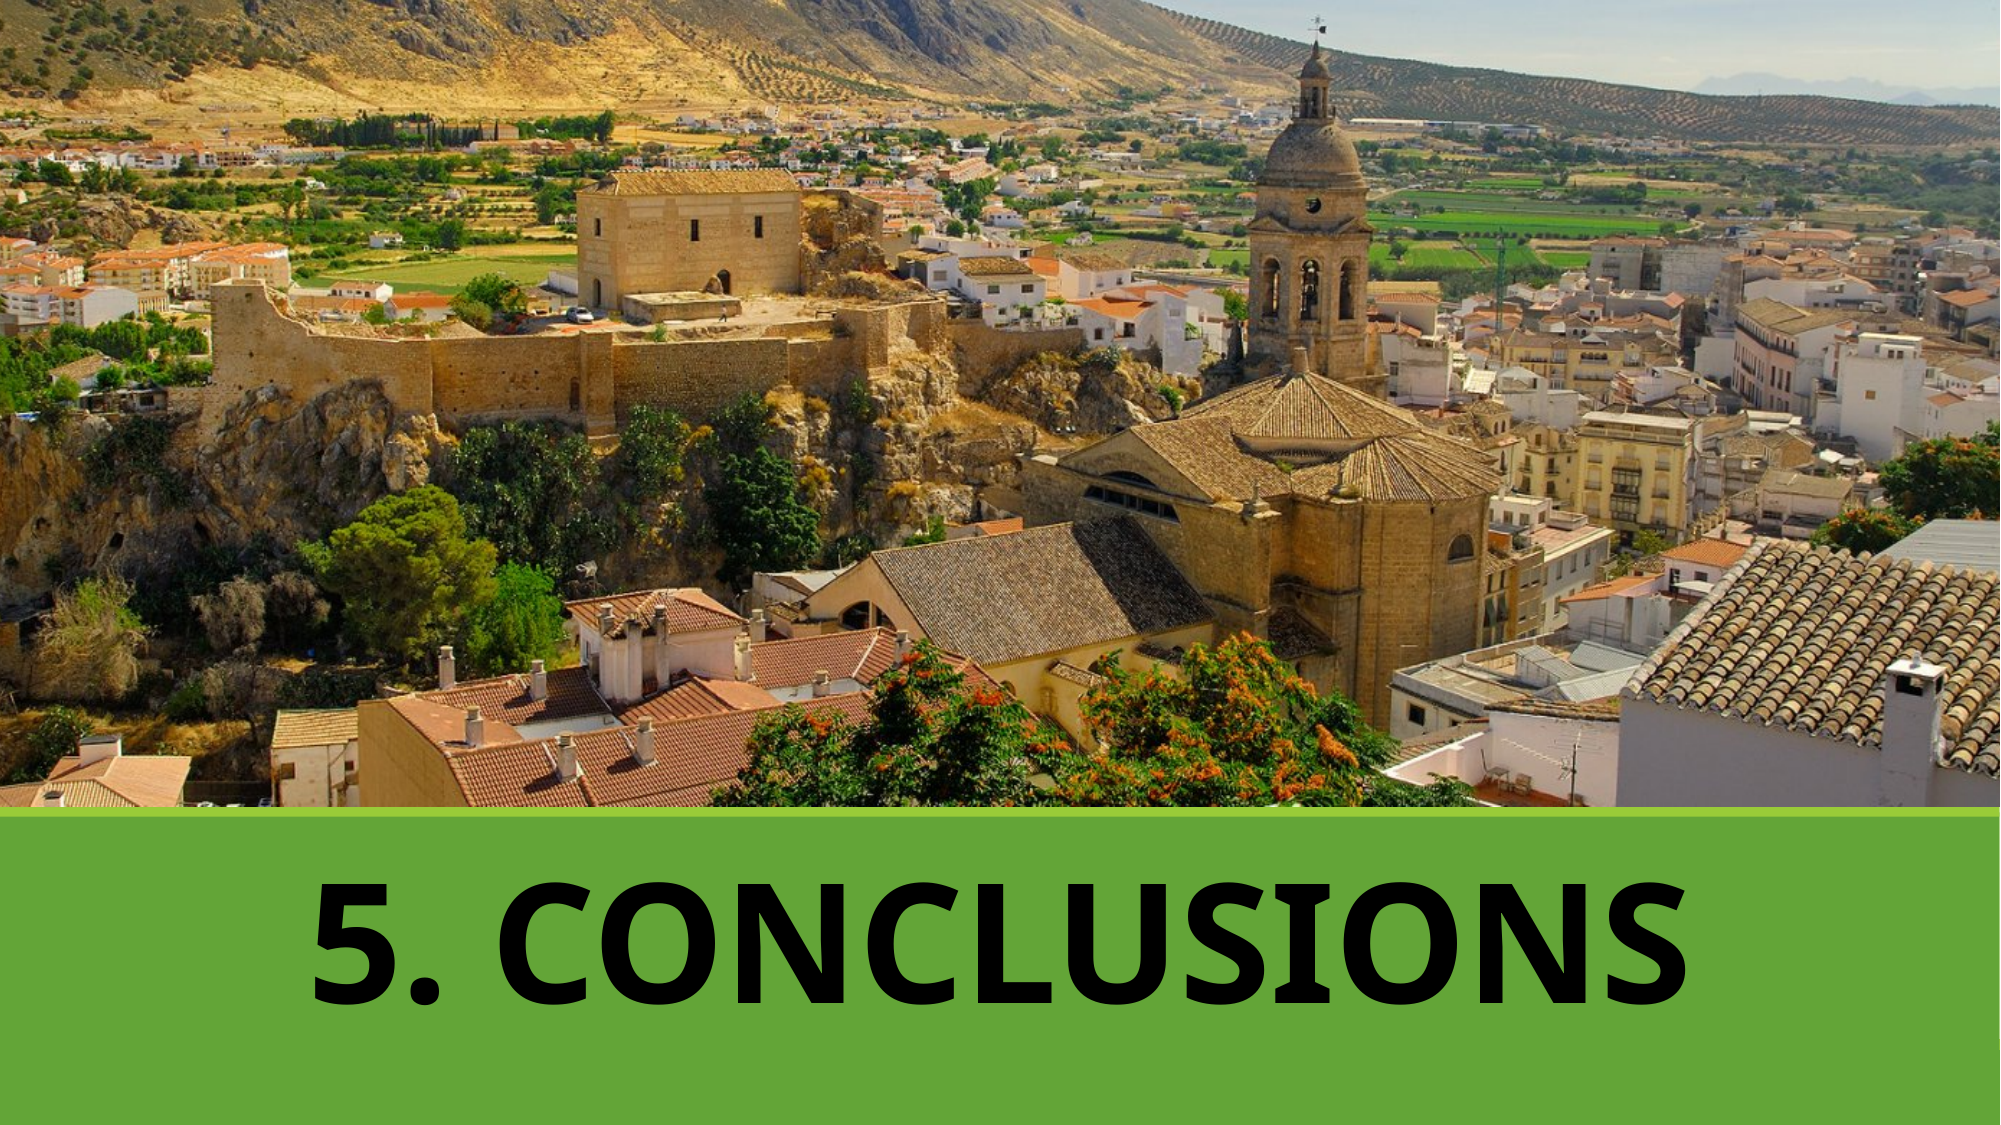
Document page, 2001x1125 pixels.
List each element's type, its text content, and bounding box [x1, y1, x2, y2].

picture [0, 0, 2000, 807]
title 5. CONCLUSIONS [170, 902, 1830, 1038]
